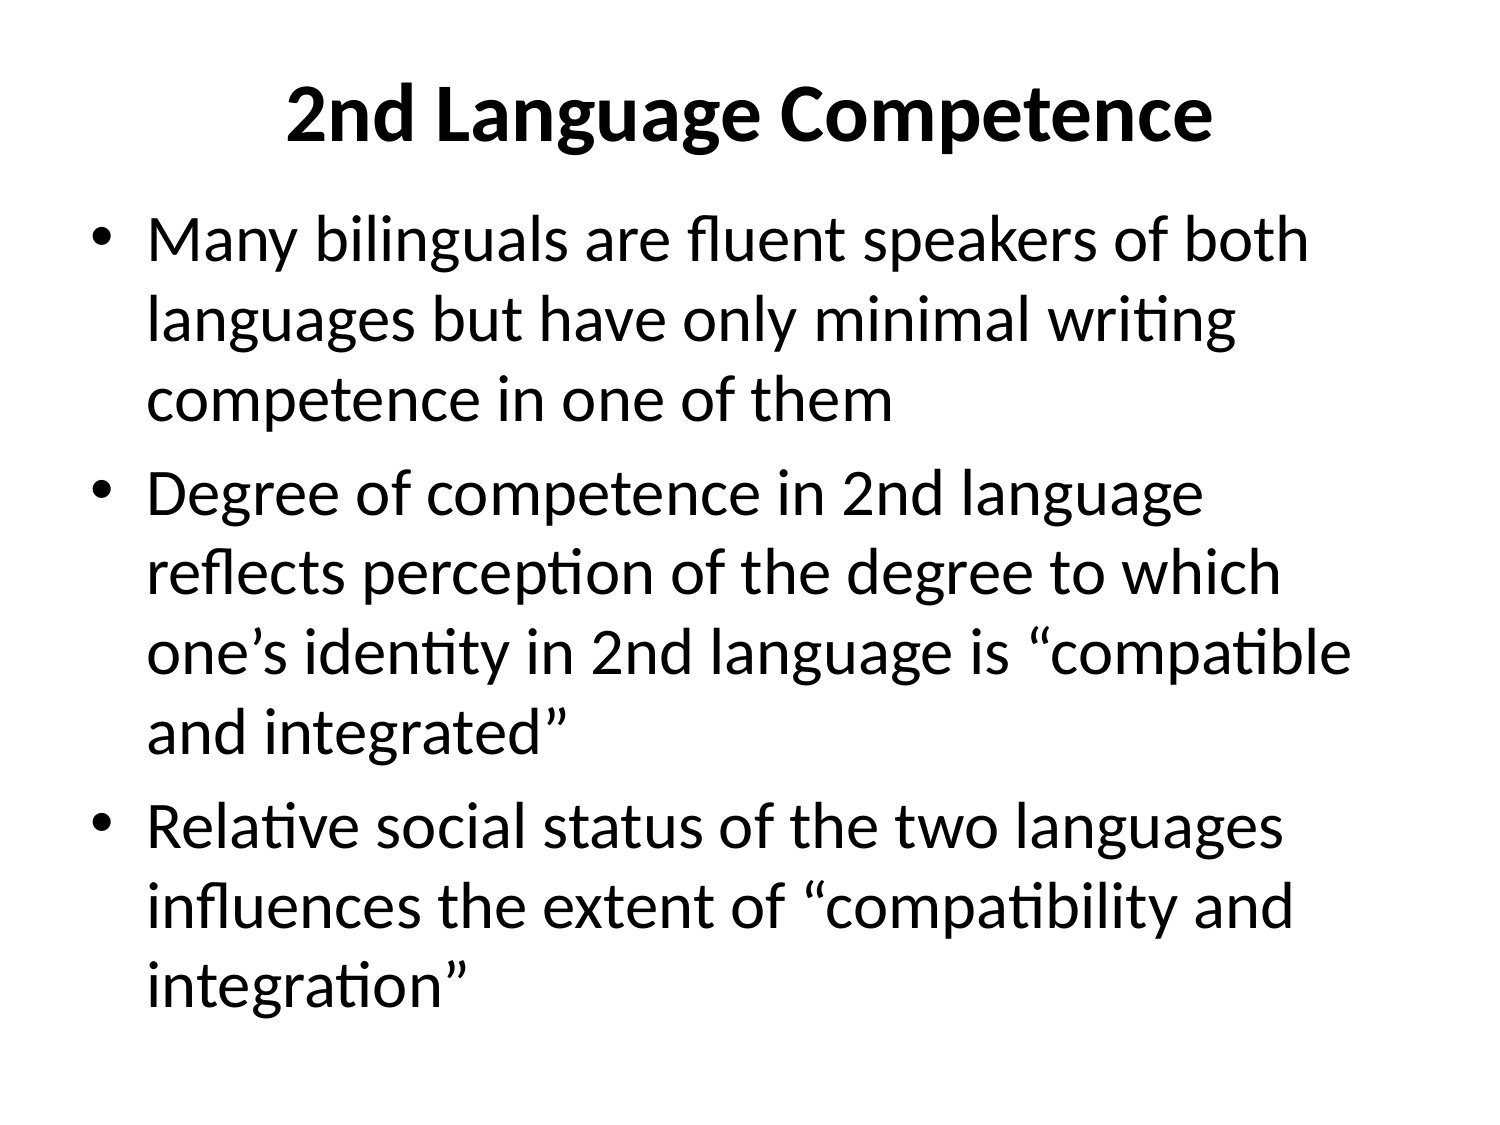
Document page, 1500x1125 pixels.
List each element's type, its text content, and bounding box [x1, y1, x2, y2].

list Many bilinguals are fluent speakers of both languages but have only minimal writing competence in one of them Degree of competence in 2nd language reflects perception of the degree to which one’s identity in 2nd language is “compatible and integrated” Relative social status of the two languages influences the extent of “compatibility and integration” [75, 187, 1425, 930]
title 2nd Language Competence [75, 20, 1425, 187]
